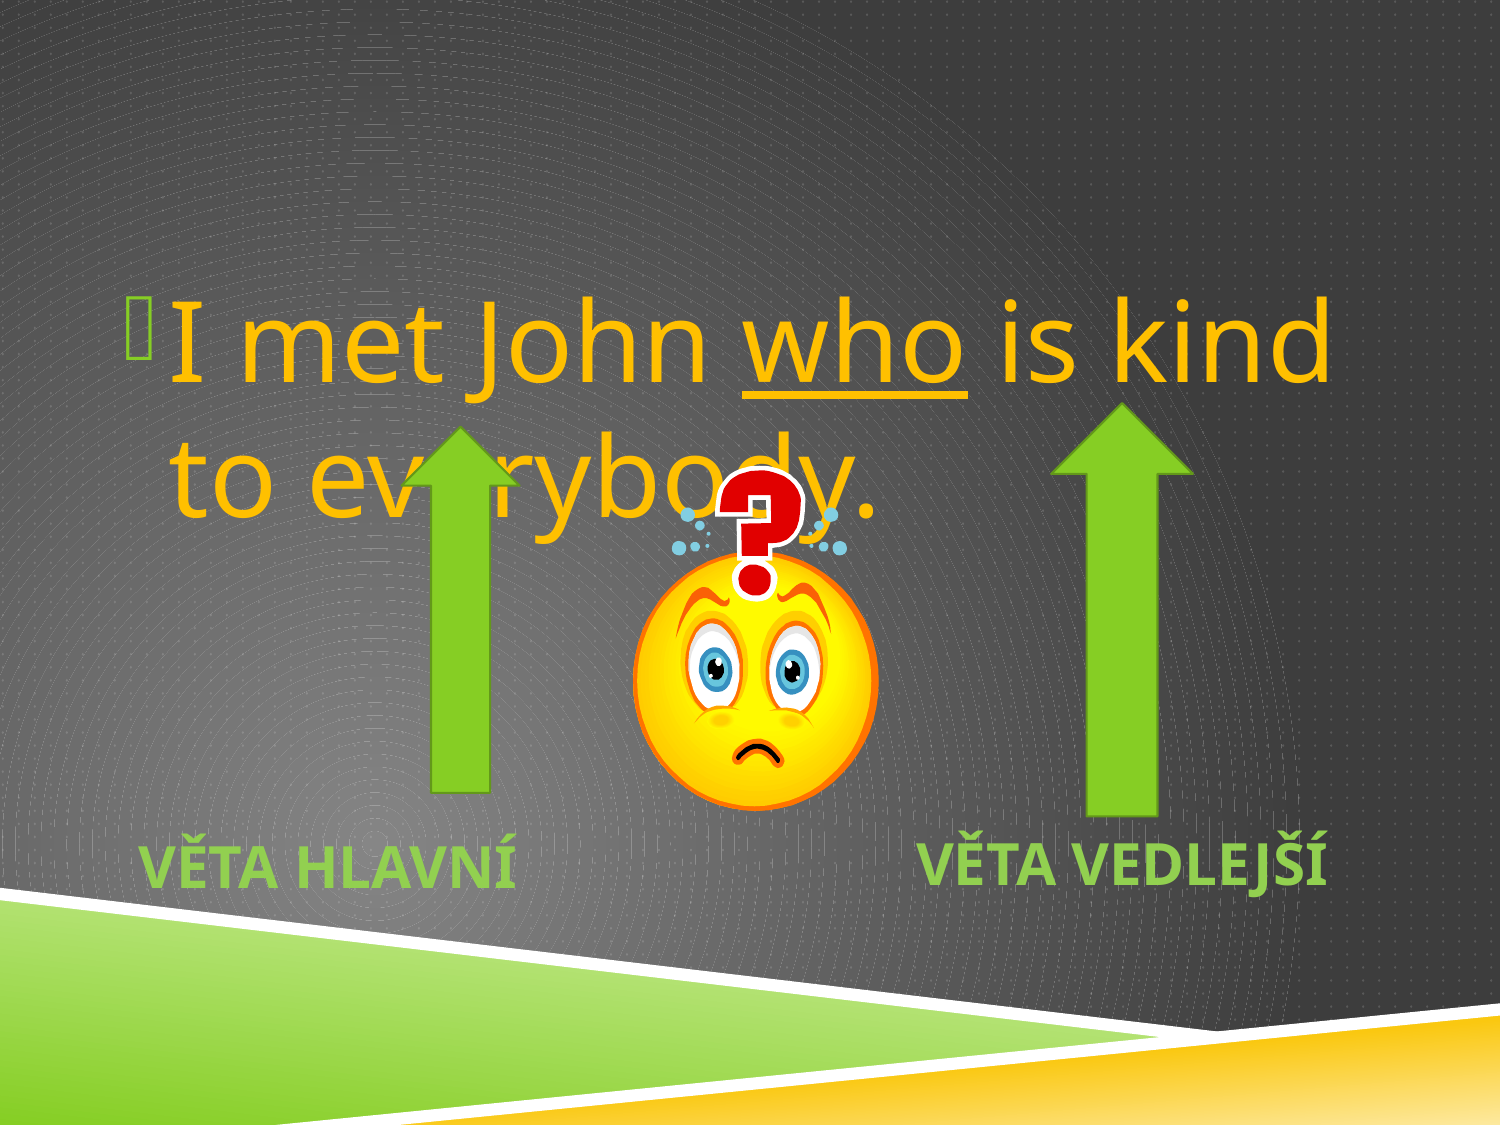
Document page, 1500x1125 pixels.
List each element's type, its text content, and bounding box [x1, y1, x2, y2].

text_box VĚTA VEDLEJŠÍ [891, 819, 1353, 905]
list I met John who is kind to everybody. [112, 262, 1388, 875]
text_box [400, 425, 521, 794]
text_box VĚTA HLAVNÍ [123, 822, 585, 908]
picture [631, 464, 881, 813]
text_box [1050, 402, 1194, 818]
